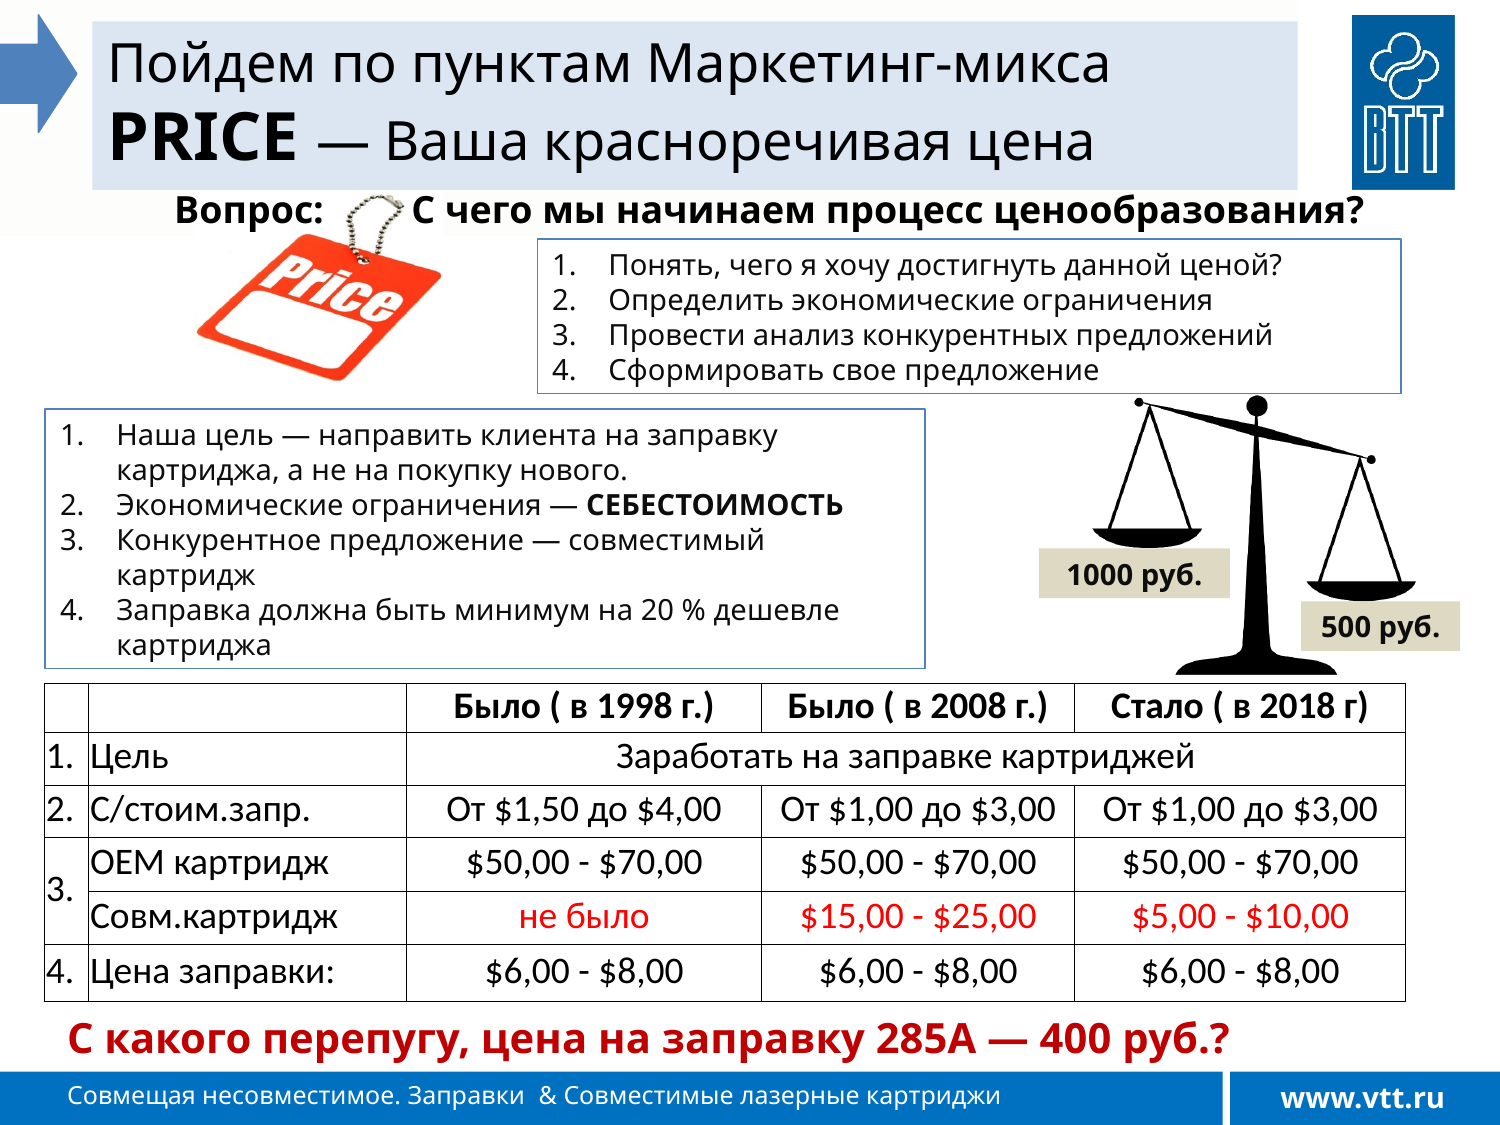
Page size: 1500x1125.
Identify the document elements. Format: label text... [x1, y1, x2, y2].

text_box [0, 1070, 1500, 1125]
table_cell $50,00 - $70,00 [407, 838, 761, 891]
table_cell $6,00 - $8,00 [1075, 945, 1405, 1001]
table_cell Заработать на заправке картриджей [407, 733, 1405, 785]
table_cell 4. [45, 945, 88, 1001]
table_cell не было [407, 892, 761, 944]
text_box С какого перепугу, цена на заправку 285А — 400 руб.? [52, 1004, 1267, 1068]
text_box 1000 руб. [1038, 548, 1087, 599]
table_cell OEM картридж [89, 838, 406, 891]
picture [1092, 395, 1416, 675]
text_box Понять, чего я хочу достигнуть данной ценой? Определить экономические ограничения Провести анализ конкурентных предложений Сформировать свое предложение [537, 238, 1402, 394]
table_header [45, 684, 88, 732]
table_cell $6,00 - $8,00 [407, 945, 761, 1001]
text_box Наша цель — направить клиента на заправку картриджа, а не на покупку нового. Экономические ограничения — СЕБЕСТОИМОСТЬ Конкурентное предложение — совместимый картридж Заправка должна быть минимум на 20 % дешевле картриджа [45, 408, 925, 669]
text_box 500 руб. [1421, 601, 1461, 651]
picture [194, 192, 444, 384]
table_cell С/стоим.запр. [89, 786, 406, 837]
table_cell От $1,50 до $4,00 [407, 786, 761, 837]
table_header Было ( в 1998 г.) [407, 684, 761, 732]
table_cell 1. [45, 733, 88, 785]
text_box [0, 14, 77, 133]
table_cell Цель [89, 733, 406, 785]
table_cell $50,00 - $70,00 [1075, 838, 1405, 891]
table_cell От $1,00 до $3,00 [1075, 786, 1405, 837]
table_header [89, 684, 406, 732]
table_cell $50,00 - $70,00 [762, 838, 1074, 891]
table_cell 2. [45, 786, 88, 837]
table_cell Совм.картридж [89, 892, 406, 944]
table_cell Цена заправки: [89, 945, 406, 1001]
text_box [0, 0, 1300, 238]
table_header Было ( в 2008 г.) [762, 684, 1074, 732]
table_cell От $1,00 до $3,00 [762, 786, 1074, 837]
table_cell 3. [45, 838, 88, 944]
table_header Стало ( в 2018 г) [1075, 684, 1405, 732]
table_cell $6,00 - $8,00 [762, 945, 1074, 1001]
table_cell $15,00 - $25,00 [762, 892, 1074, 944]
picture [1352, 15, 1455, 191]
text_box Пойдем по пунктам Маркетинг-микса PRICE — Ваша красноречивая цена [92, 21, 1298, 178]
table_cell $5,00 - $10,00 [1075, 892, 1405, 944]
text_box Вопрос: С чего мы начинаем процесс ценообразования? [3, 178, 1415, 238]
